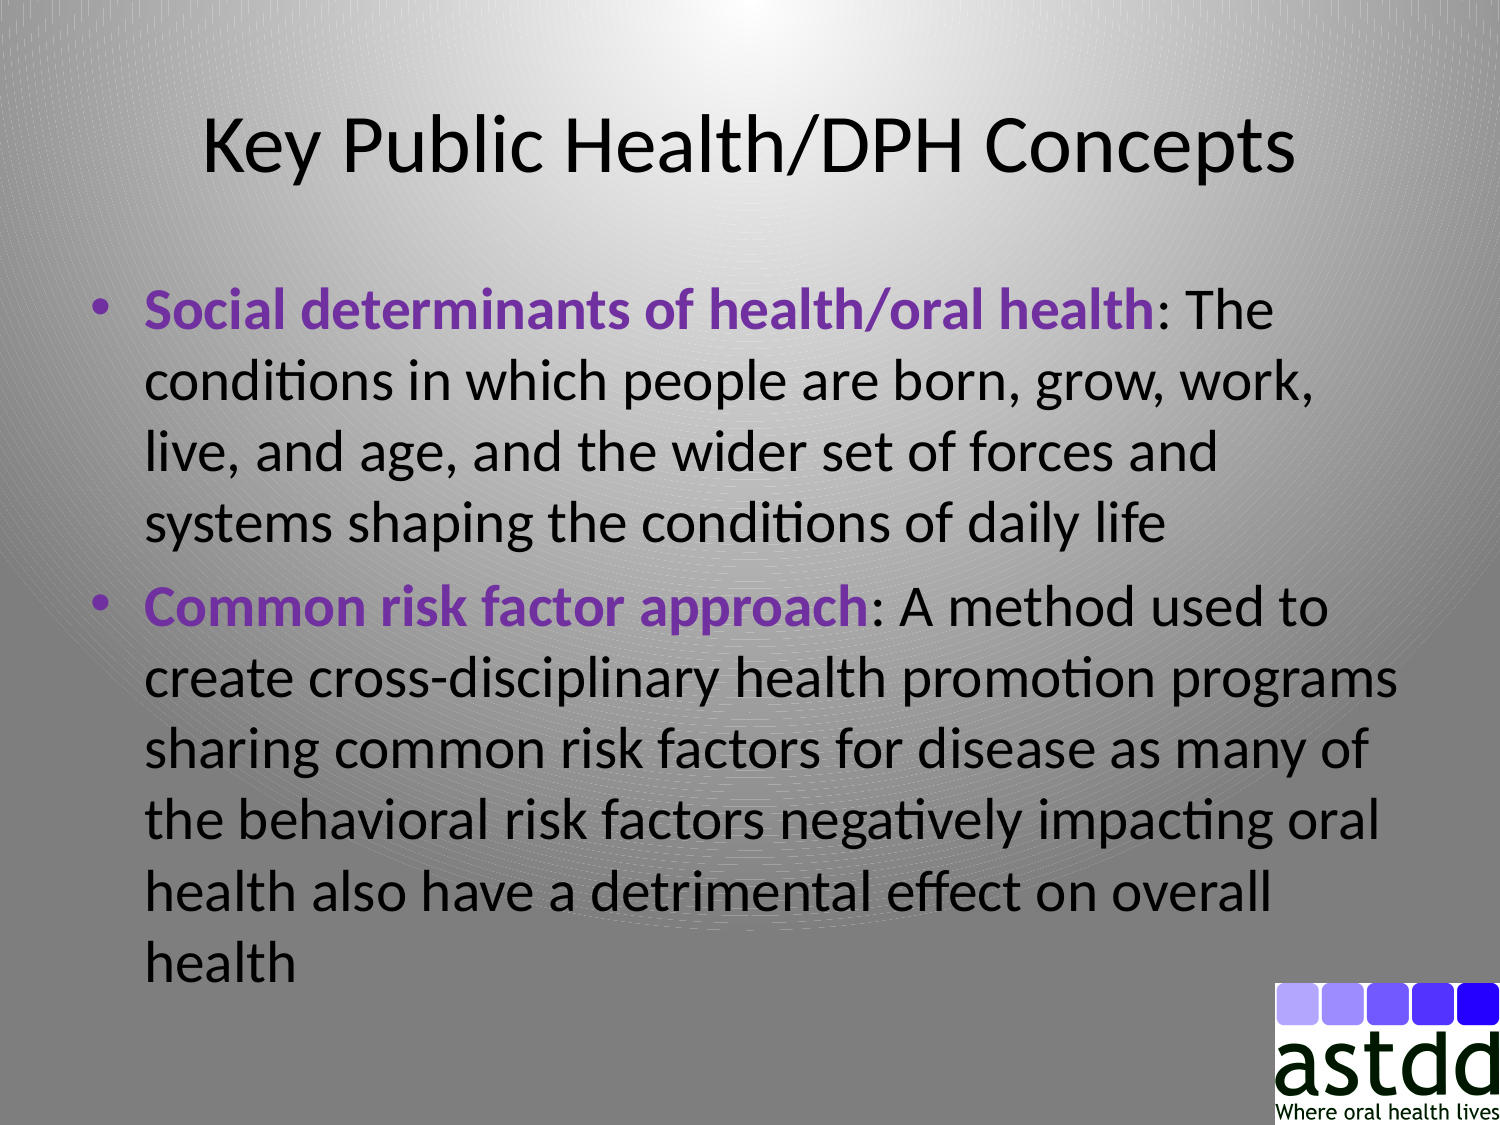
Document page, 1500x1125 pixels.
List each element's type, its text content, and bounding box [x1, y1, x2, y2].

picture [1274, 983, 1500, 1125]
list Social determinants of health/oral health: The conditions in which people are born, grow, work, live, and age, and the wider set of forces and systems shaping the conditions of daily life Common risk factor approach: A method used to create cross-disciplinary health promotion programs sharing common risk factors for disease as many of the behavioral risk factors negatively impacting oral health also have a detrimental effect on overall health [75, 262, 1425, 1005]
title Key Public Health/DPH Concepts [75, 45, 1425, 233]
